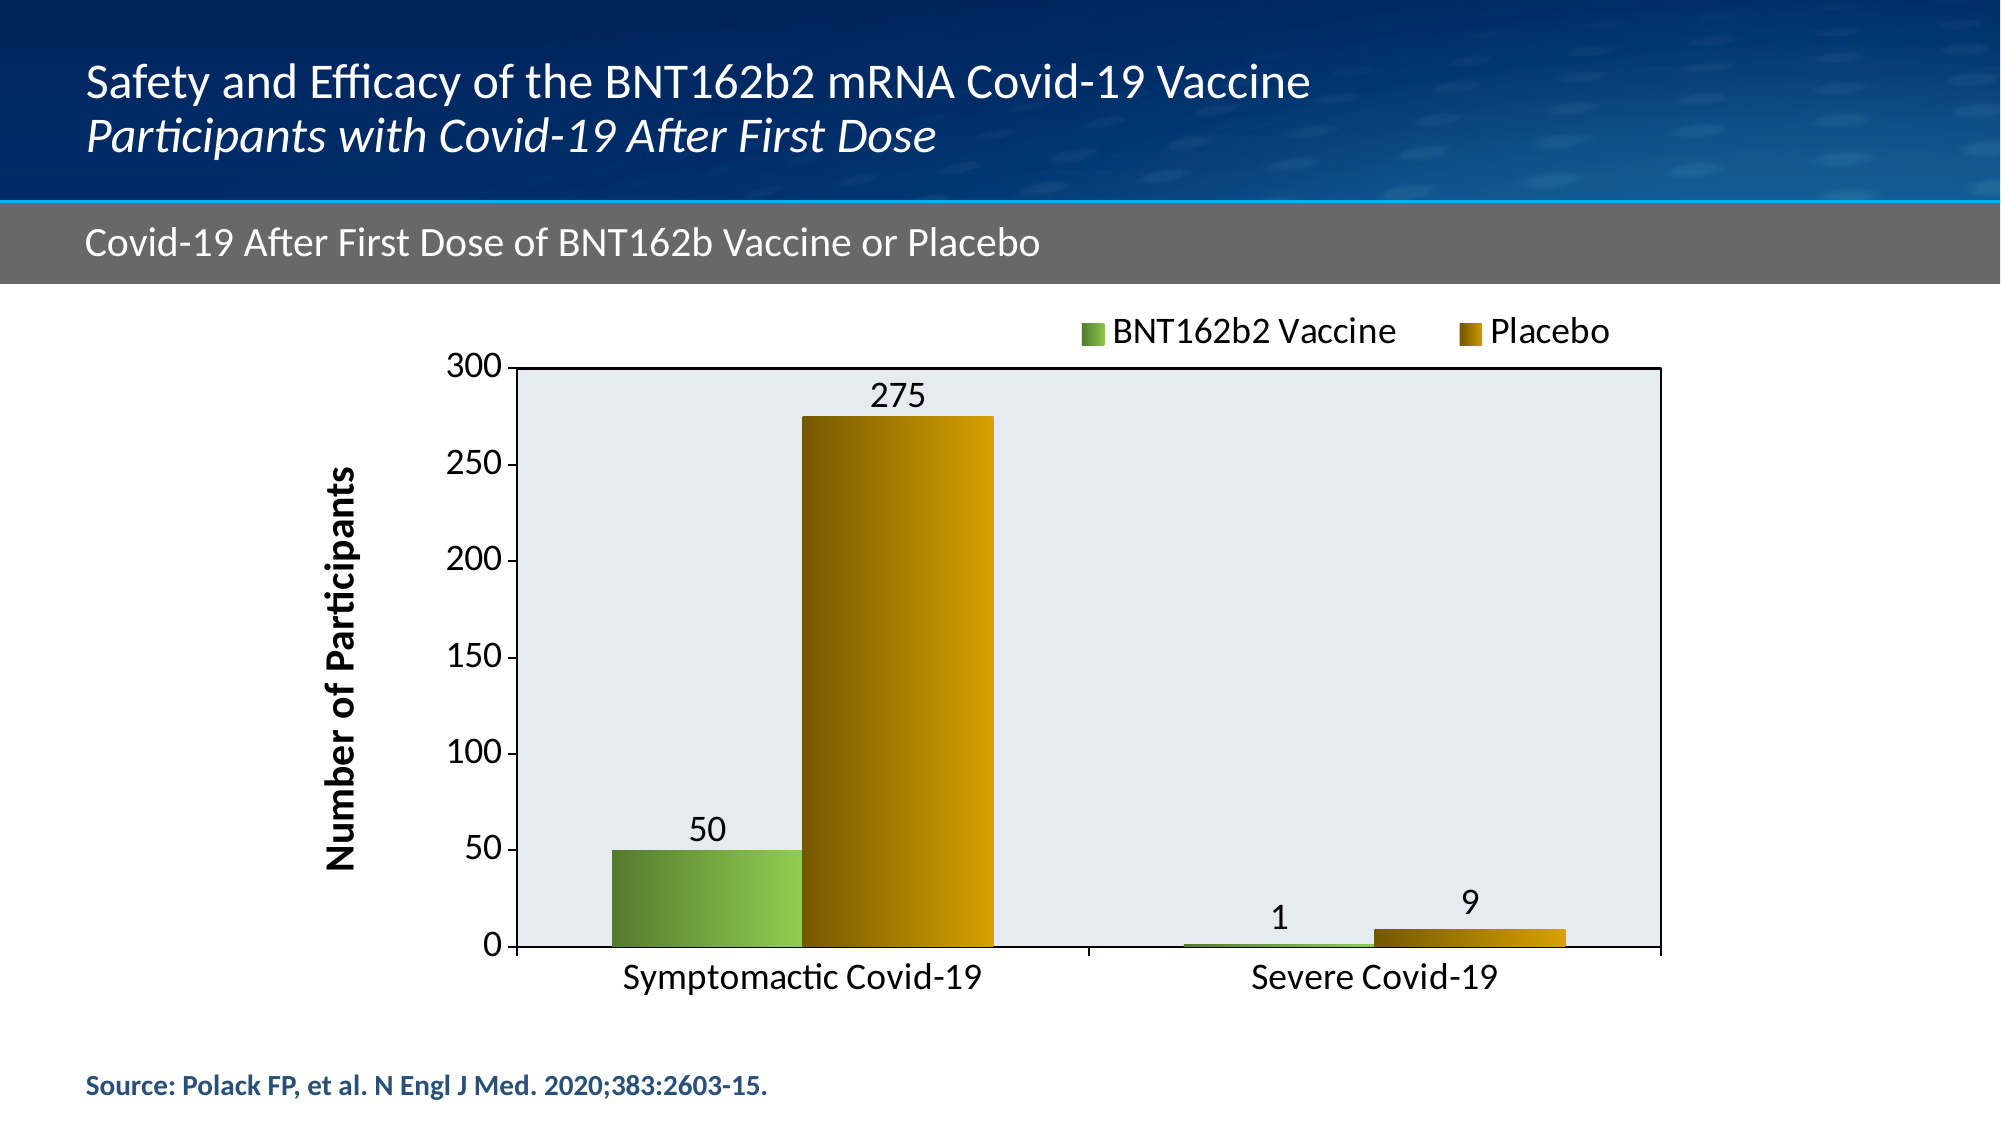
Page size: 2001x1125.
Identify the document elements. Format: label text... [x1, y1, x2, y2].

list Covid-19 After First Dose of BNT162b Vaccine or Placebo [69, 205, 1930, 281]
list Source: Polack FP, et al. N Engl J Med. 2020;383:2603-15. [70, 1059, 1791, 1113]
text_box [315, 1049, 1523, 1102]
chart [309, 298, 1698, 1004]
title Safety and Efficacy of the BNT162b2 mRNA Covid-19 Vaccine Participants with Covid-19 After First Dose [70, 19, 1930, 199]
picture [0, 0, 2001, 199]
